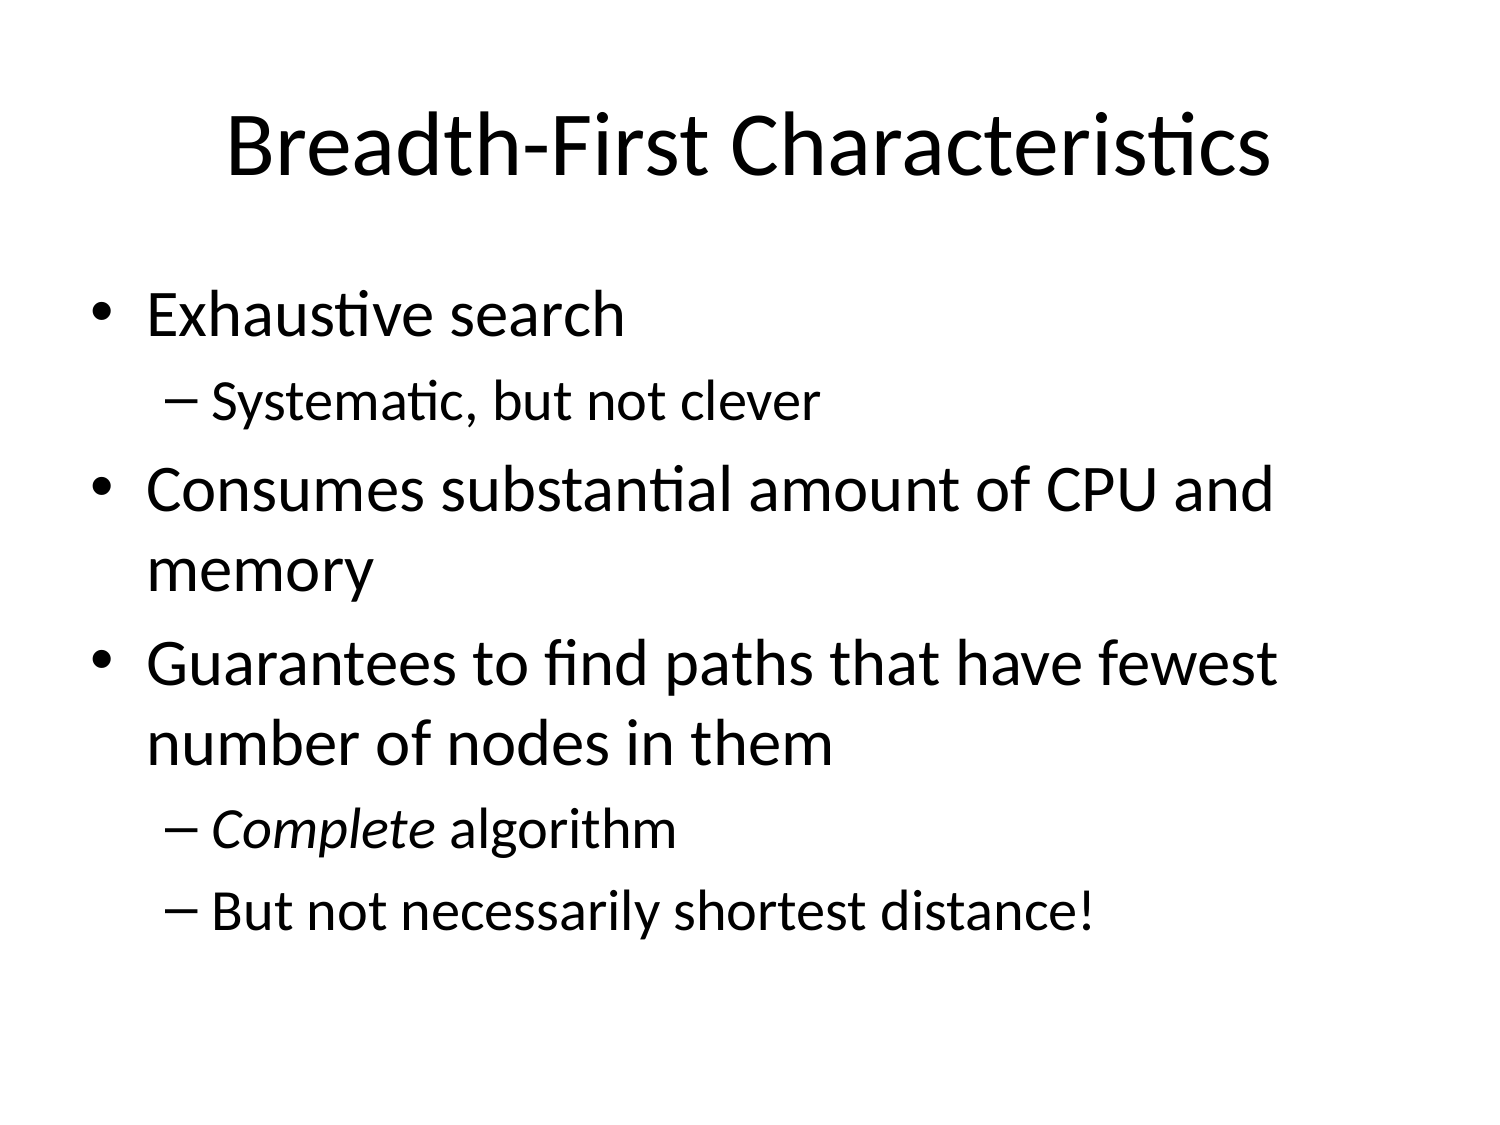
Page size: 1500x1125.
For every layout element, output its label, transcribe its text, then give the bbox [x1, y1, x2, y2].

title Breadth-First Characteristics [75, 45, 1425, 233]
list Exhaustive search Systematic, but not clever Consumes substantial amount of CPU and memory Guarantees to find paths that have fewest number of nodes in them Complete algorithm But not necessarily shortest distance! [75, 262, 1425, 1005]
